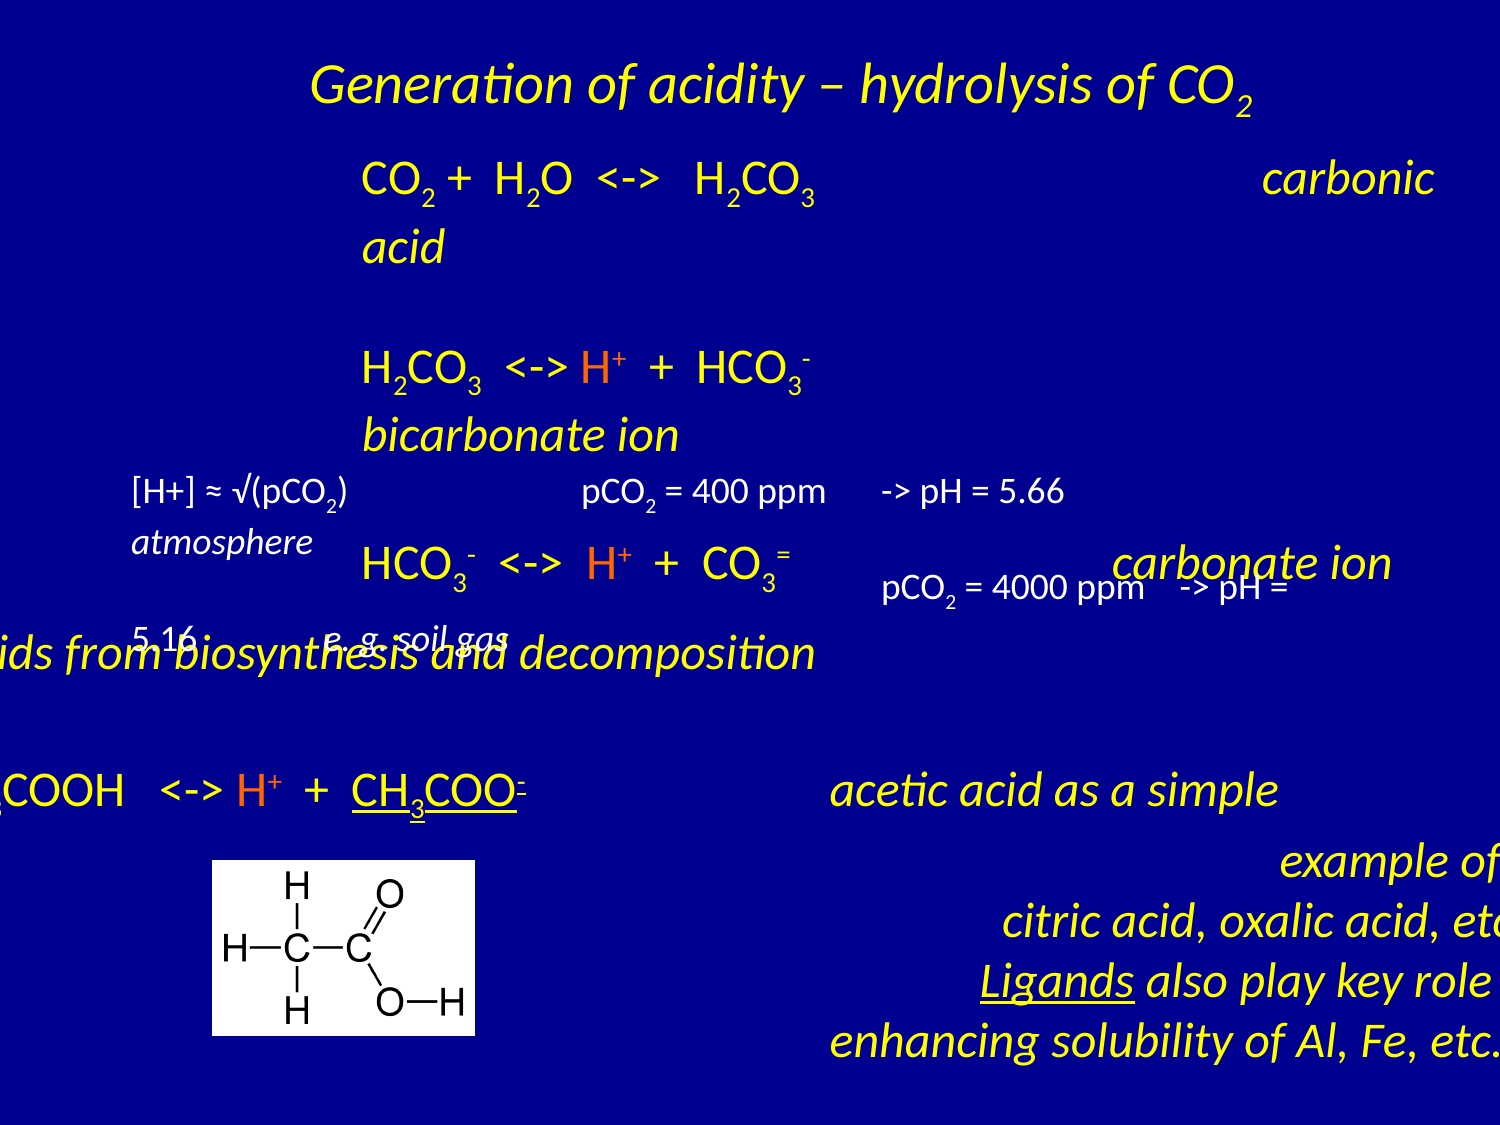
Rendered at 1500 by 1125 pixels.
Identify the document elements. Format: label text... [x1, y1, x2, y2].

text_box CO2 + H2O <-> H2CO3 carbonic acid H2CO3 <-> H+ + HCO3- bicarbonate ion HCO3- <-> H+ + CO3= carbonate ion [122, 137, 1498, 612]
text_box [H+] ≈ √(pCO2) pCO2 = 400 ppm -> pH = 5.66 atmosphere pCO2 = 4000 ppm -> pH = 5.16 e. g. soil gas [116, 458, 1342, 666]
picture [212, 859, 476, 1036]
text_box Organic acids from biosynthesis and decomposition CH3COOH <-> H+ + CH3COO- acetic acid as a simple example of carboxylic acids: citric acid, oxalic acid, etc … Ligands also play key role in enhancing solubility of Al, Fe, etc. [0, 612, 1500, 1125]
text_box Generation of acidity – hydrolysis of CO2 [294, 37, 1268, 132]
